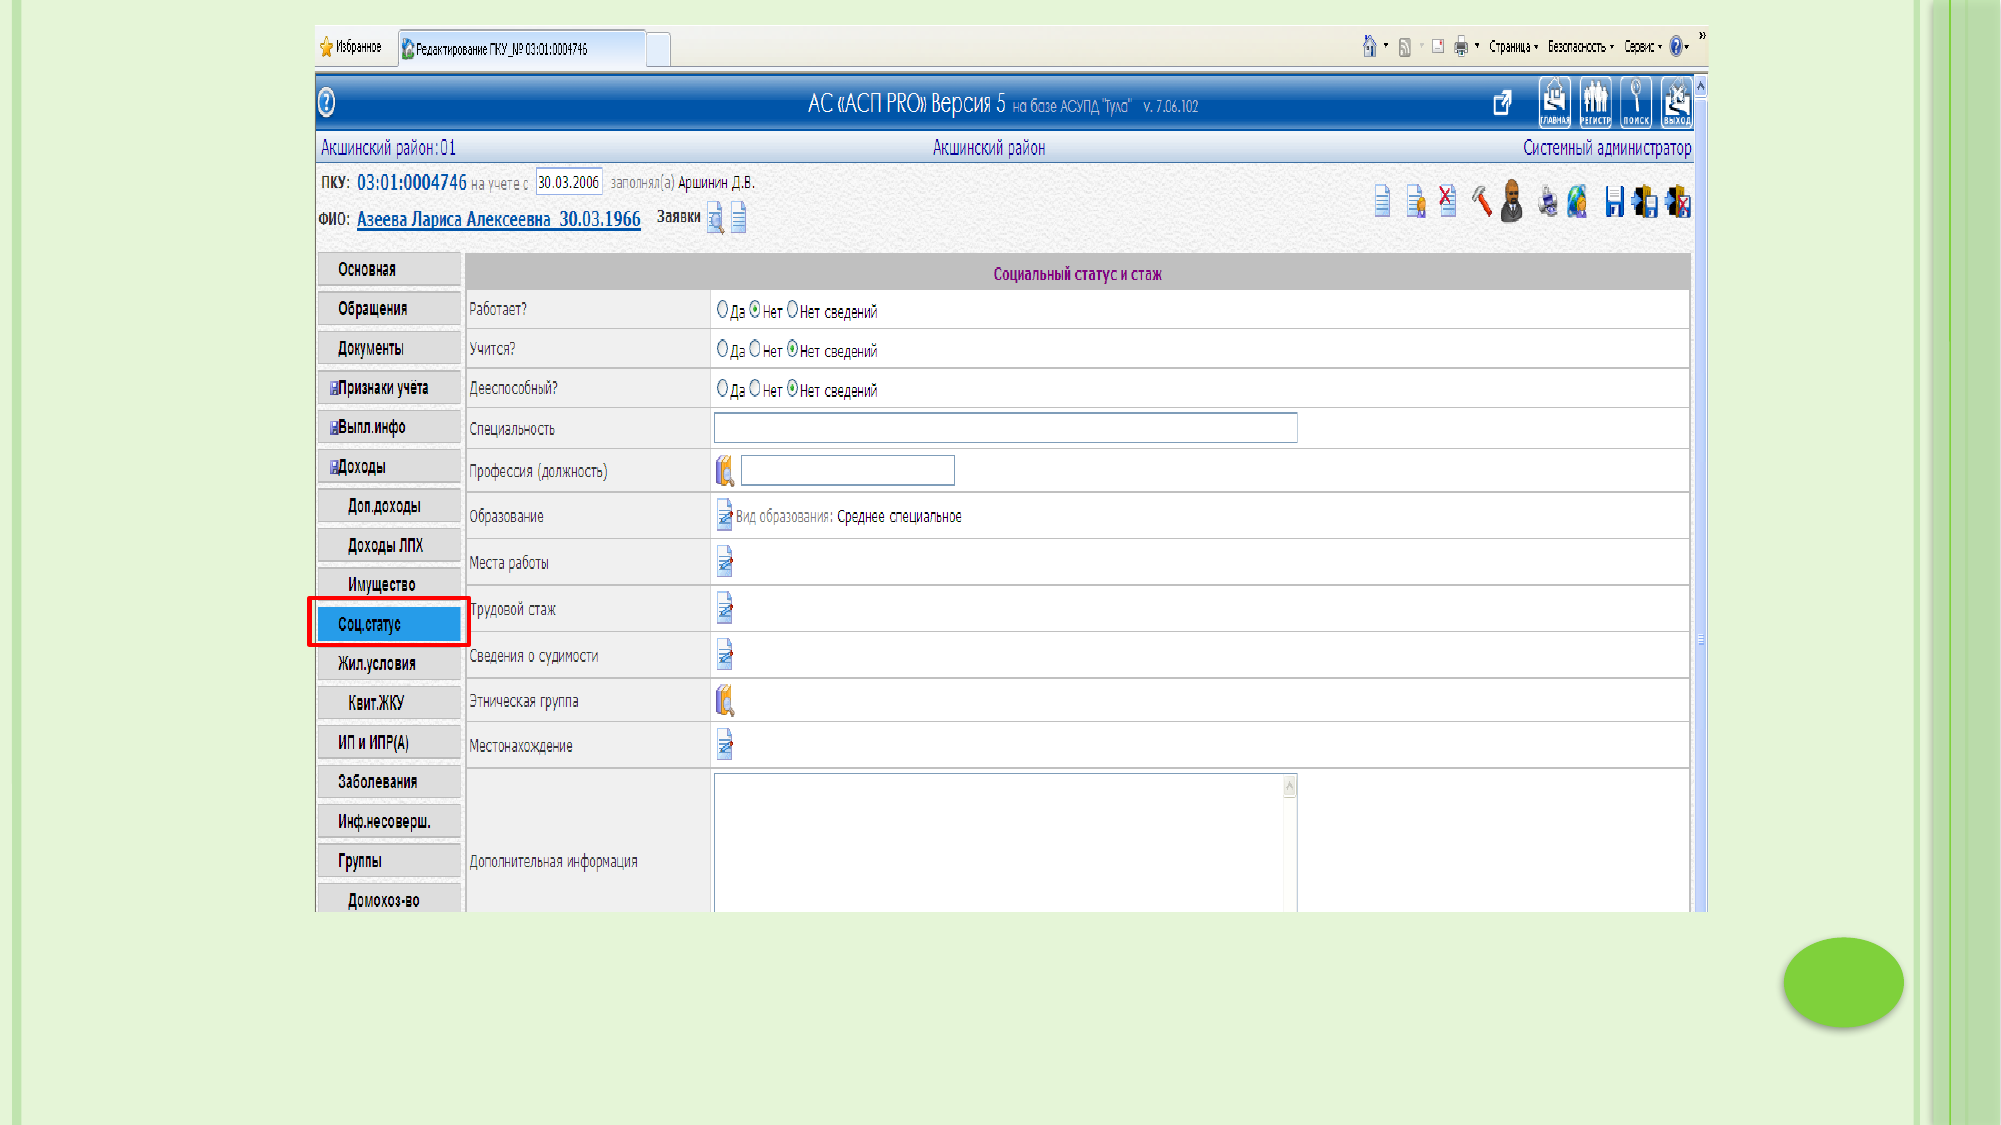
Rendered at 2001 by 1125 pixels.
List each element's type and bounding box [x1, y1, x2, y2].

picture [314, 24, 1710, 912]
